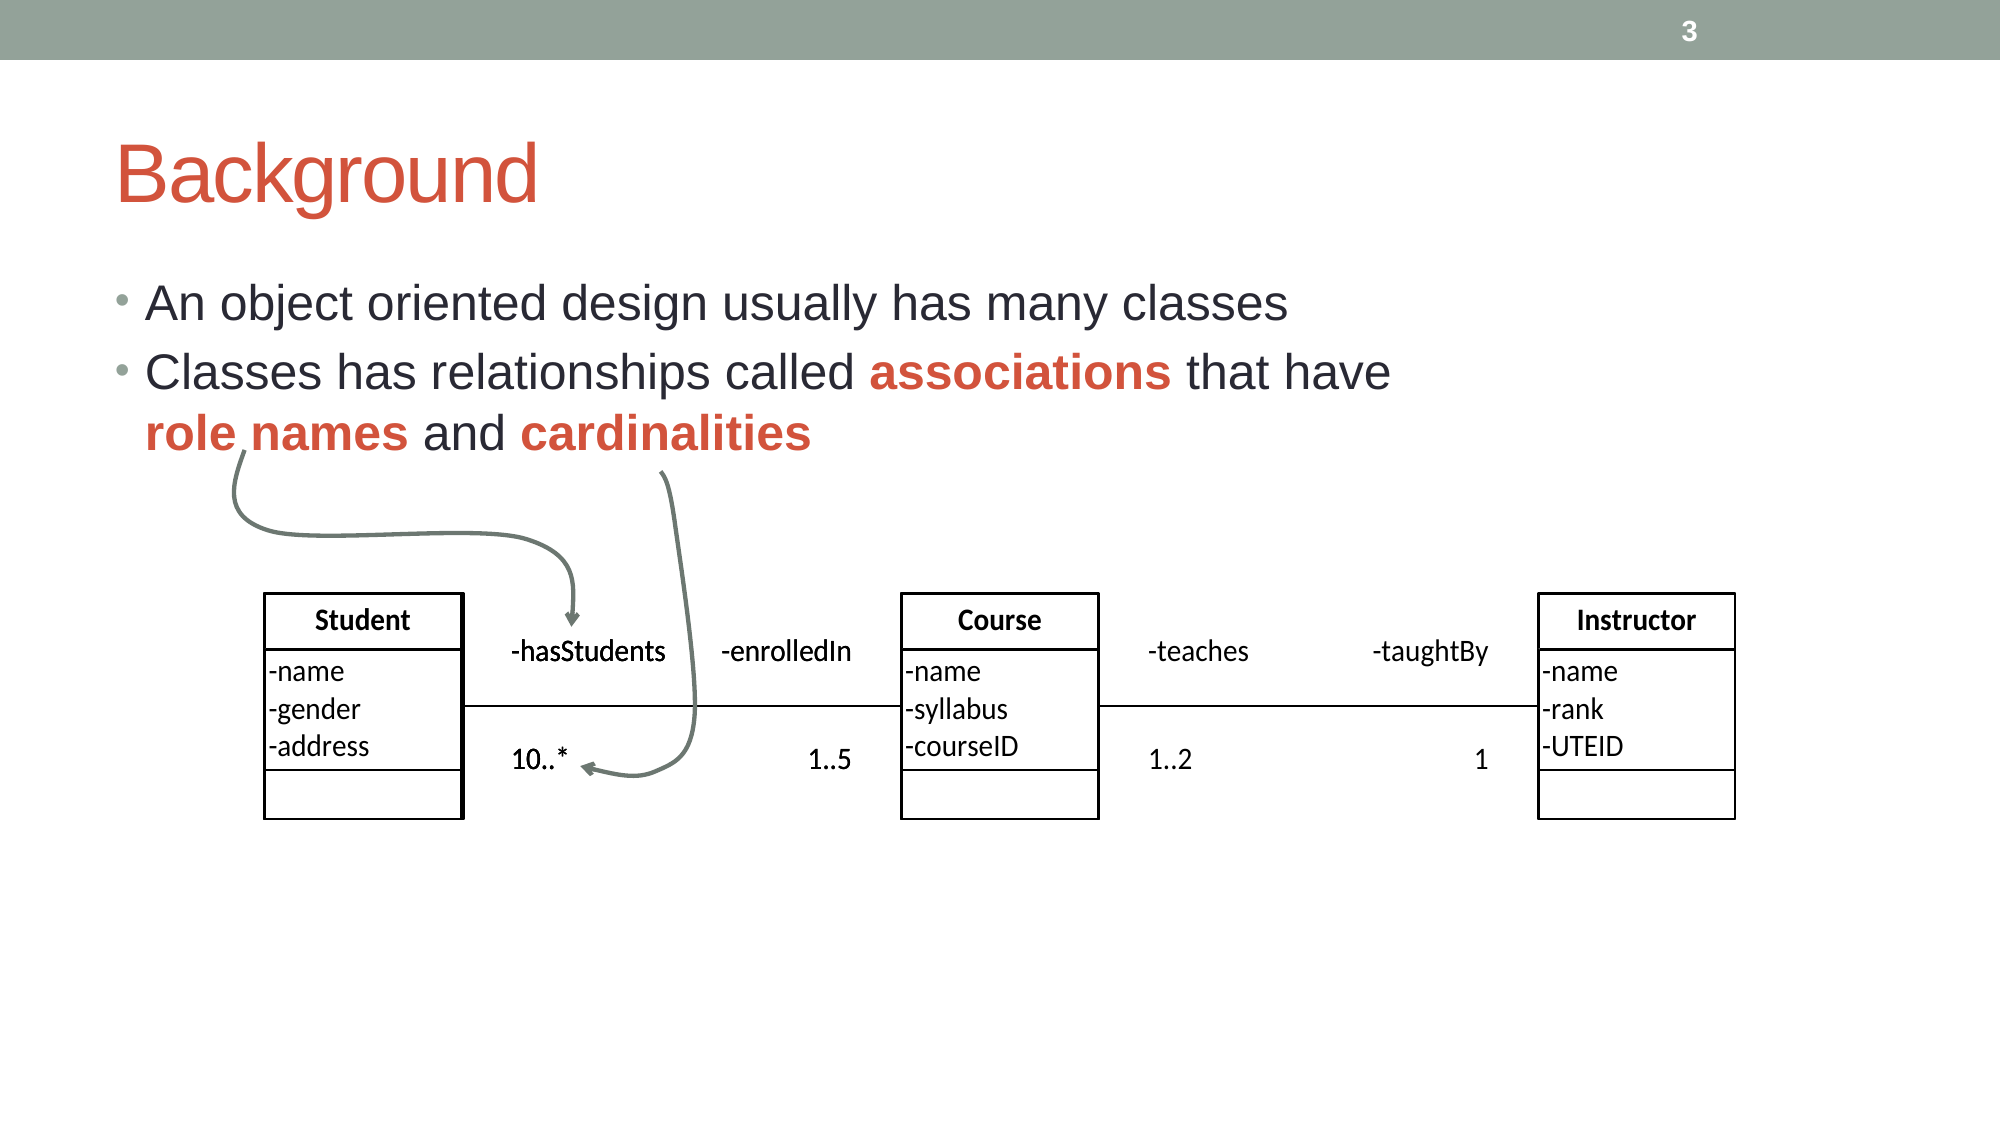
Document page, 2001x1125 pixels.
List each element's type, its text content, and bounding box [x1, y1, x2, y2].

text_box [231, 449, 575, 583]
slide_number 3 [1666, 3, 1900, 57]
list An object oriented design usually has many classes Classes has relationships called associations that have role names and cardinalities [99, 262, 1900, 525]
title Background [99, 87, 1900, 250]
text_box [630, 470, 686, 583]
picture [259, 587, 1741, 826]
